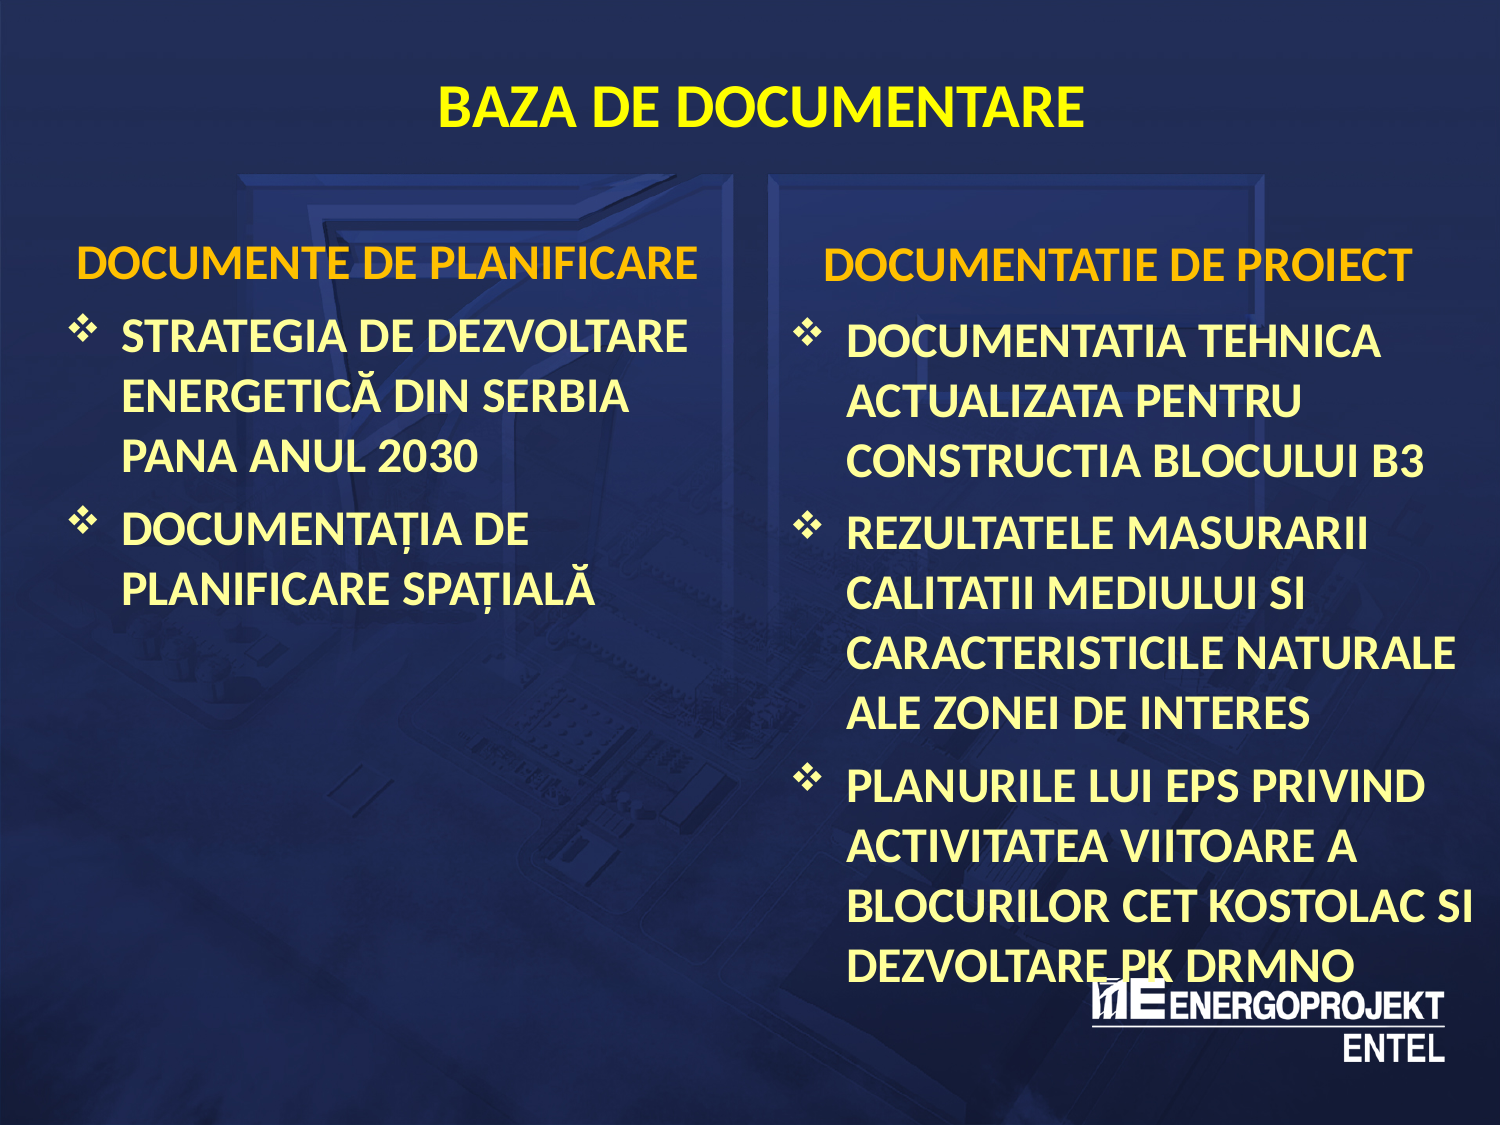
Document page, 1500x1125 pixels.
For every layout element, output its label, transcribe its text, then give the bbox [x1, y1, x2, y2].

picture [0, 0, 1500, 1125]
list DOCUMENTE DE PLANIFICARE Strategia de dezvoltare energetică din Serbia pana anul 2030 Documentația de planificare spațială [50, 162, 763, 624]
title BAZA DE DOCUMENTARE [87, 24, 1438, 180]
text_box DOCUMENTATIE DE PROIECT [727, 224, 1475, 299]
text_box Documentatia tehnica actualizata pentru constructia blocului B3 Rezultatele masurarii calitatii mediului si caracteristicile naturale ale zonei de interes Planurile lui EPS privind activitatea viitoare a blocurilor CET Kostolac si dezvoltare PK Drmno [774, 299, 1500, 1000]
